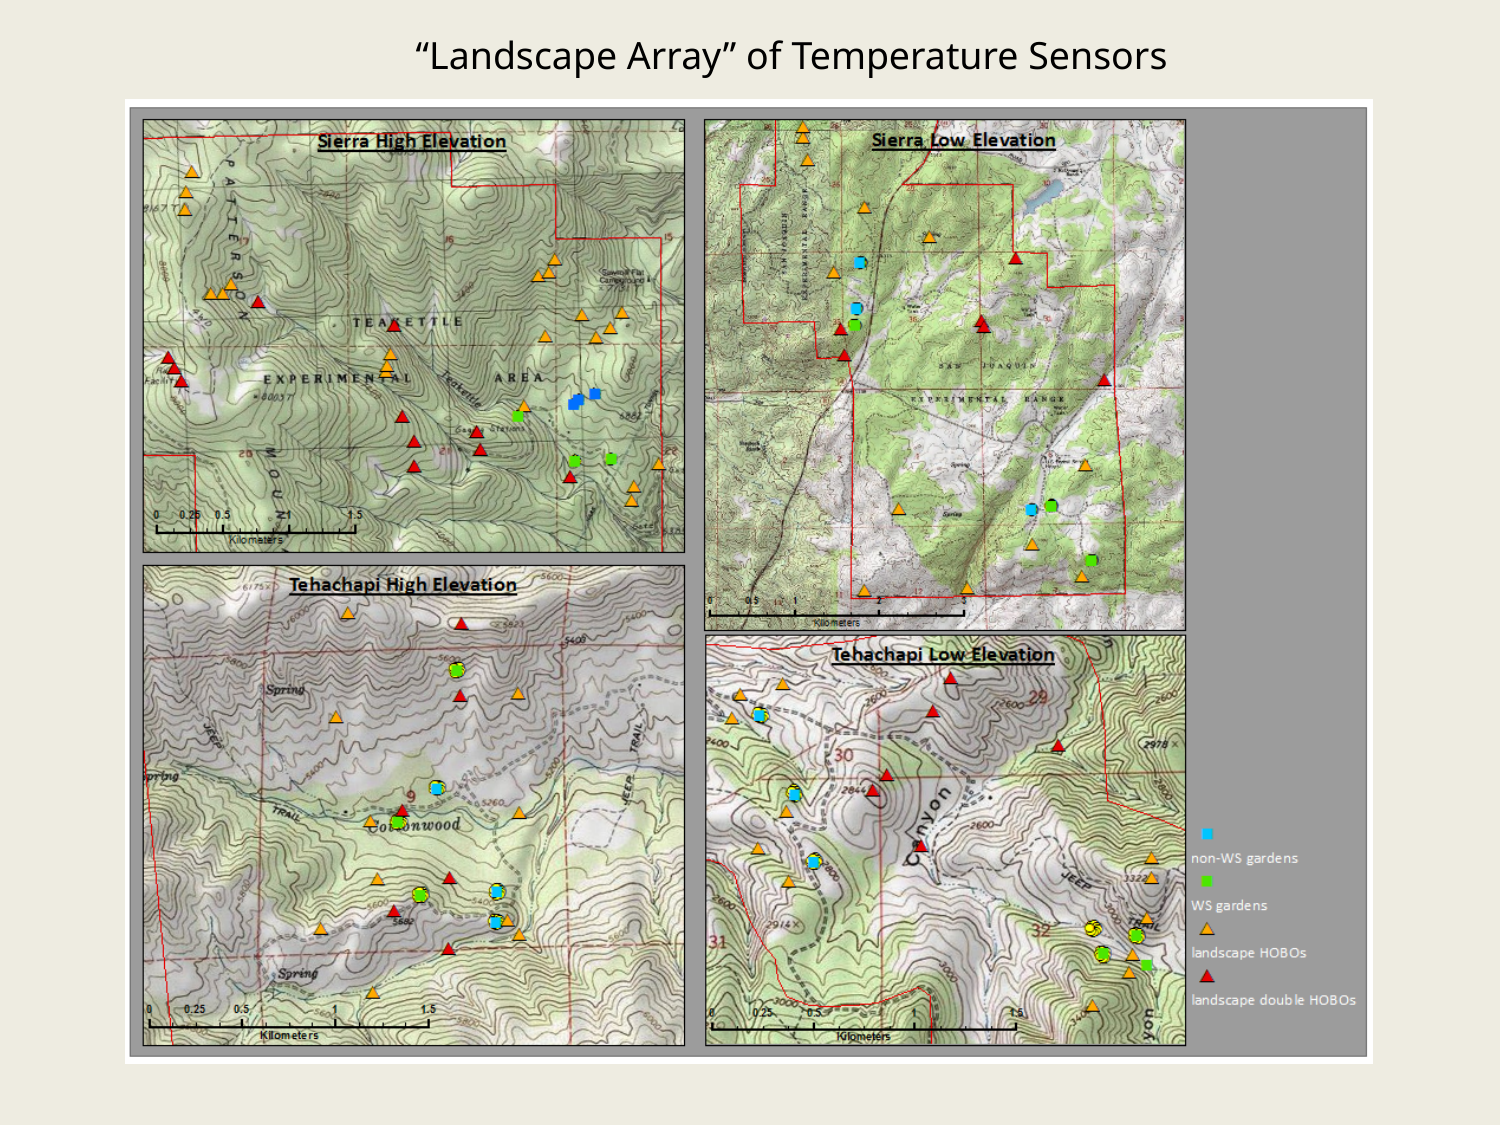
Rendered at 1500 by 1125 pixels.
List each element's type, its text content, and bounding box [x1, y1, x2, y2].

text_box “Landscape Array” of Temperature Sensors [400, 24, 1183, 85]
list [124, 99, 1373, 1065]
